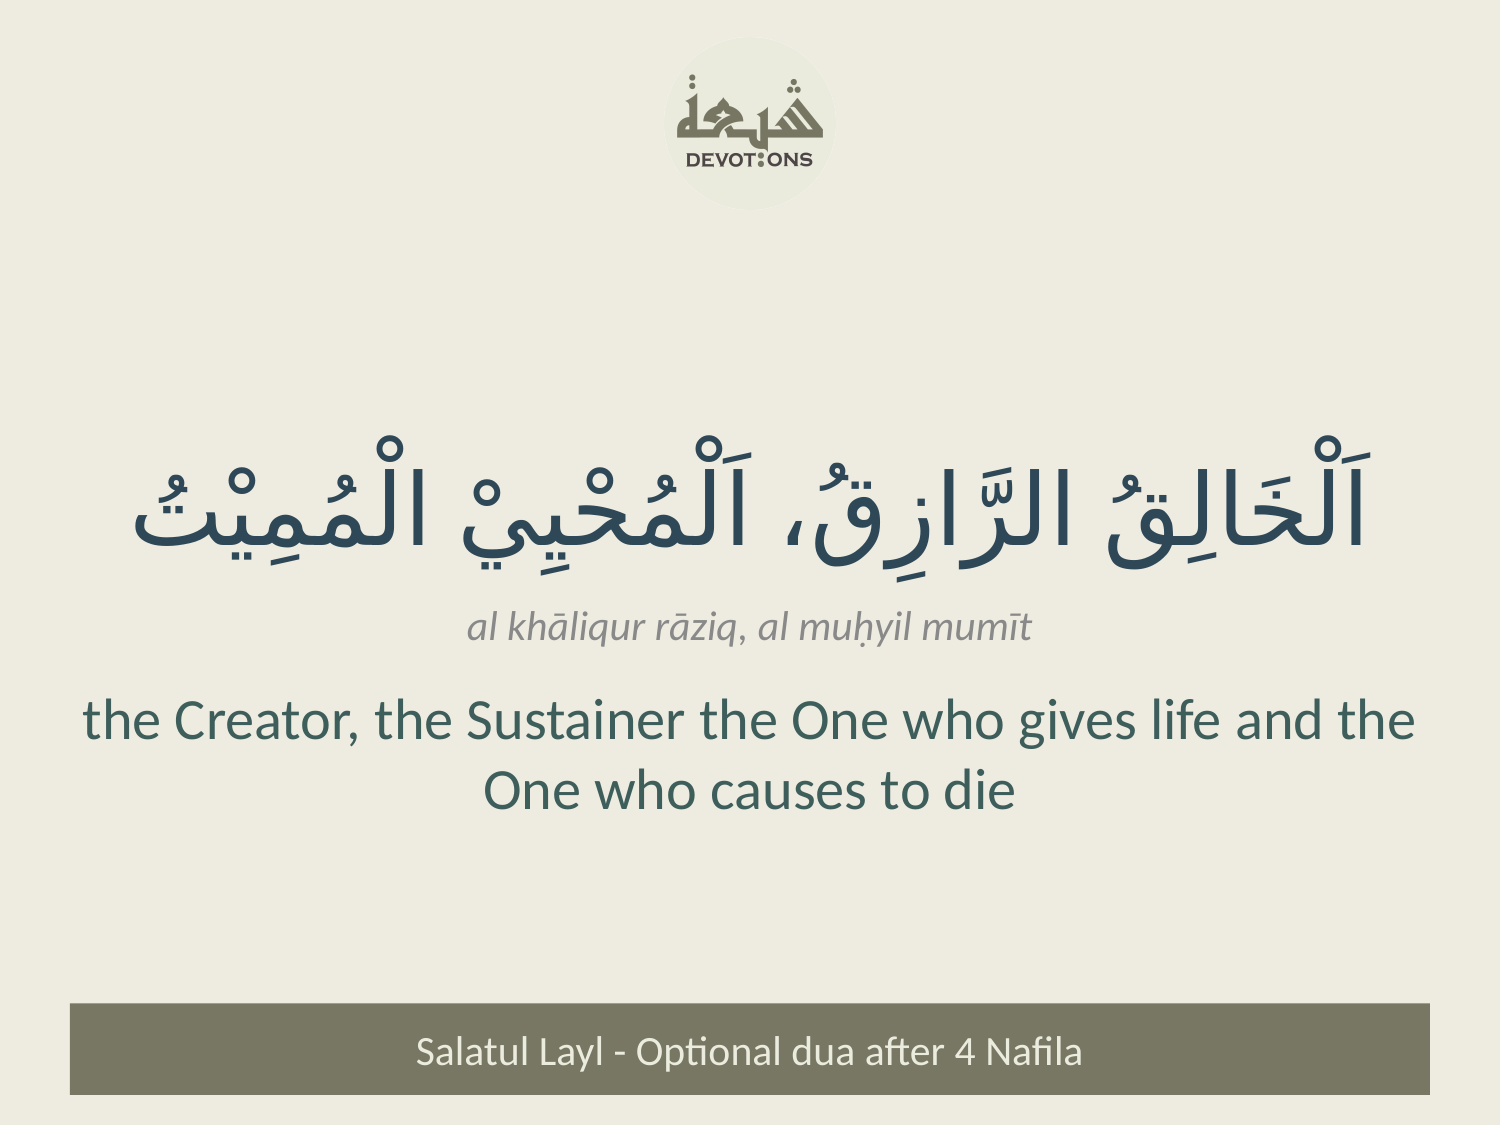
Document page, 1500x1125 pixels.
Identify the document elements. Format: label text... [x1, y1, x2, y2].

picture [656, 29, 844, 203]
list اَلْخَالِقُ الرَّازِقُ، اَلْمُحْيِيْ الْمُمِيْتُ al khāliqur rāziq, al muḥyil mumīt the Creator, the Sustainer the One who gives life and the One who causes to die [69, 203, 1430, 1003]
list Salatul Layl - Optional dua after 4 Nafila [69, 1003, 1430, 1095]
